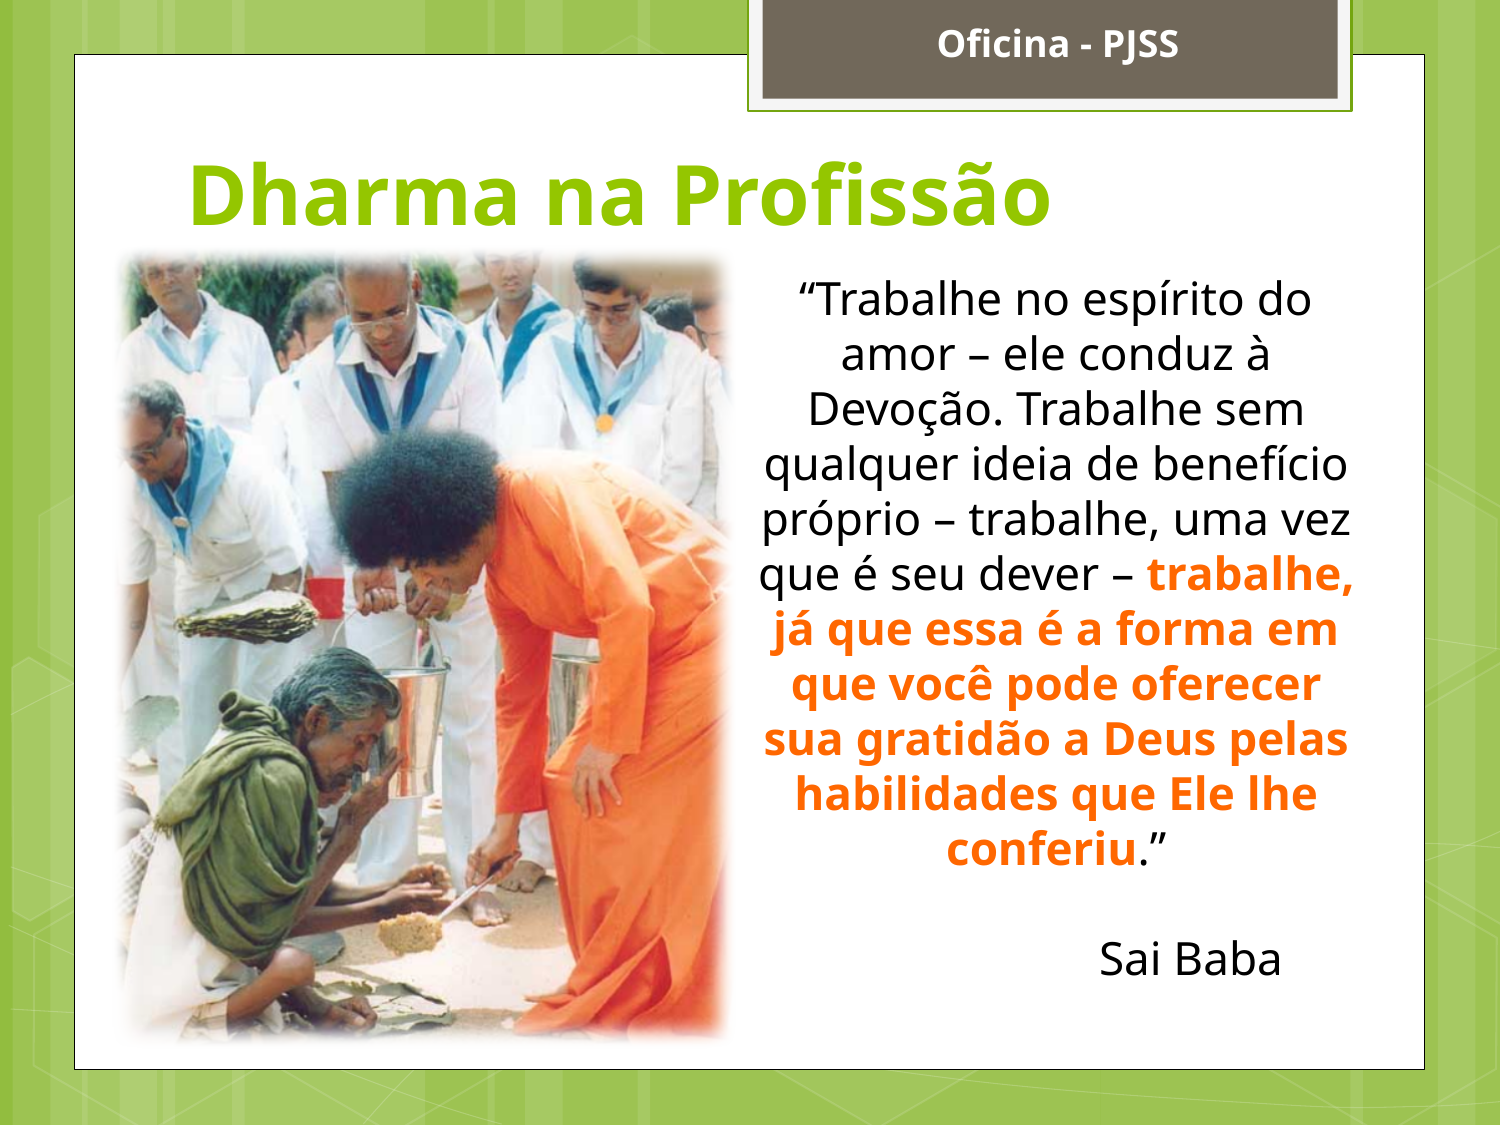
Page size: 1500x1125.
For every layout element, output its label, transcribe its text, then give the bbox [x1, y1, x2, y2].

picture [112, 244, 738, 1050]
text_box Oficina - PJSS [776, 12, 1340, 73]
title Dharma na Profissão [171, 62, 1324, 250]
text_box “Trabalhe no espírito do amor – ele conduz à Devoção. Trabalhe sem qualquer ideia de benefício próprio – trabalhe, uma vez que é seu dever – trabalhe, já que essa é a forma em que você pode oferecer sua gratidão a Deus pelas habilidades que Ele lhe conferiu.” Sai Baba [742, 262, 1375, 992]
